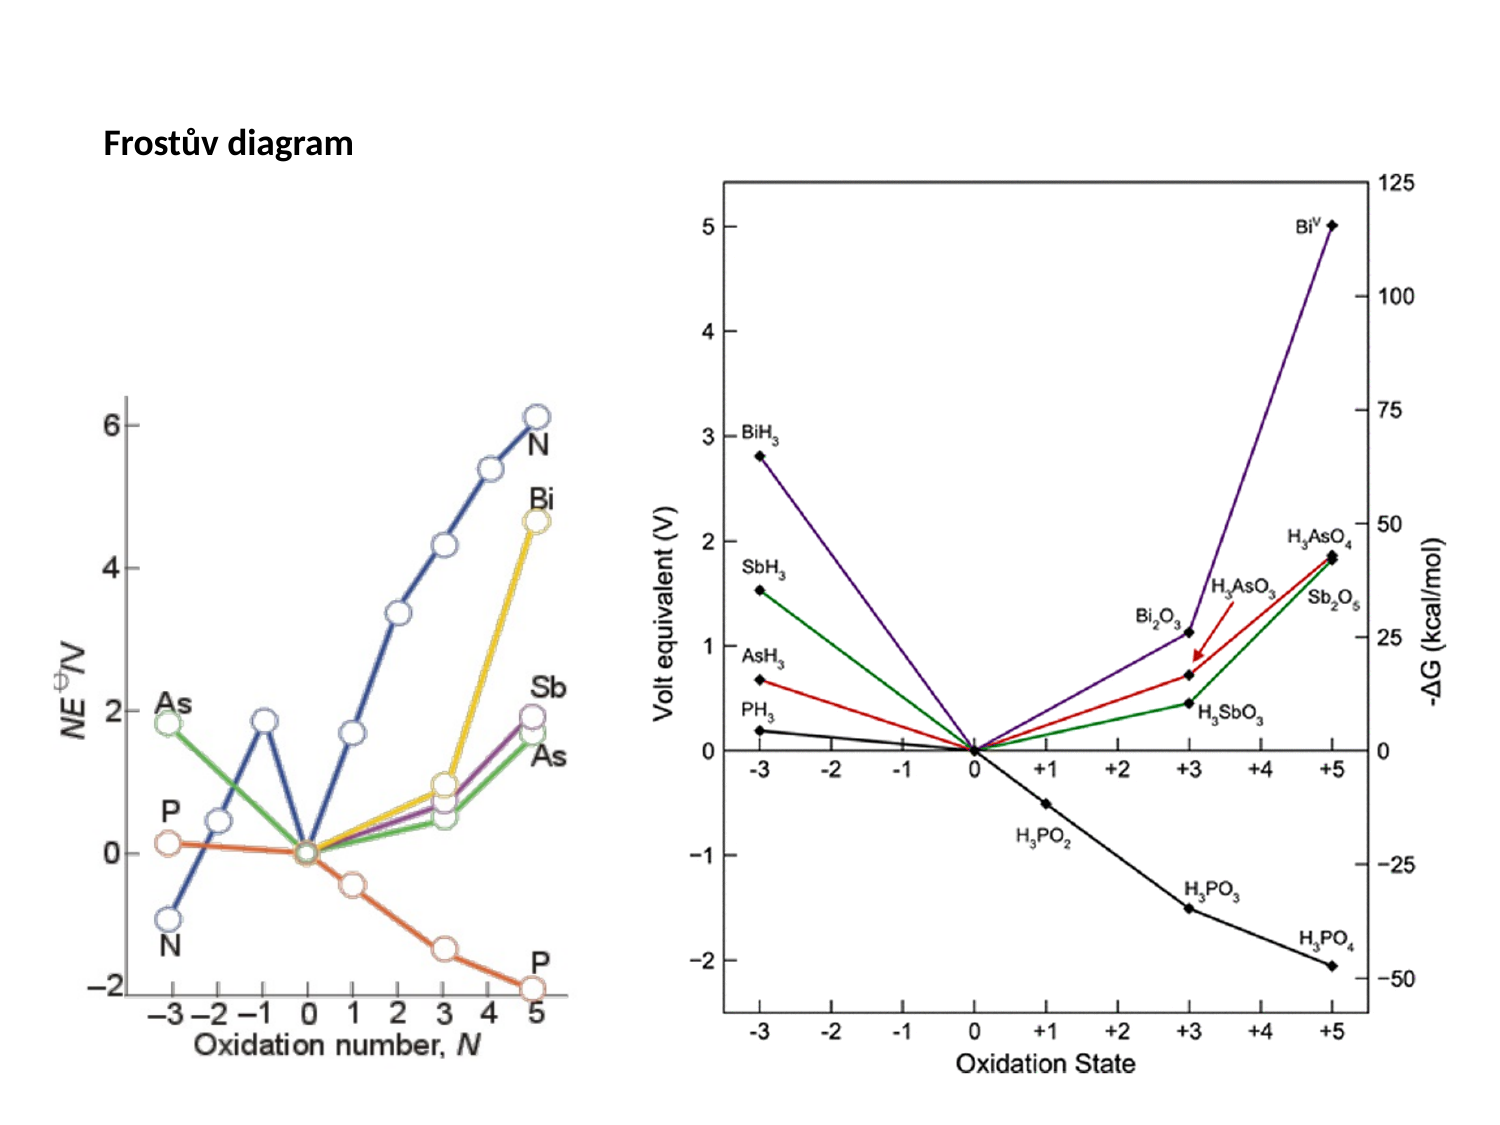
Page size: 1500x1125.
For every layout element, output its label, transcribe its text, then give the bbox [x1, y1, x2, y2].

picture [649, 170, 1448, 1076]
picture [49, 391, 583, 1076]
text_box Frostův diagram [88, 110, 370, 171]
